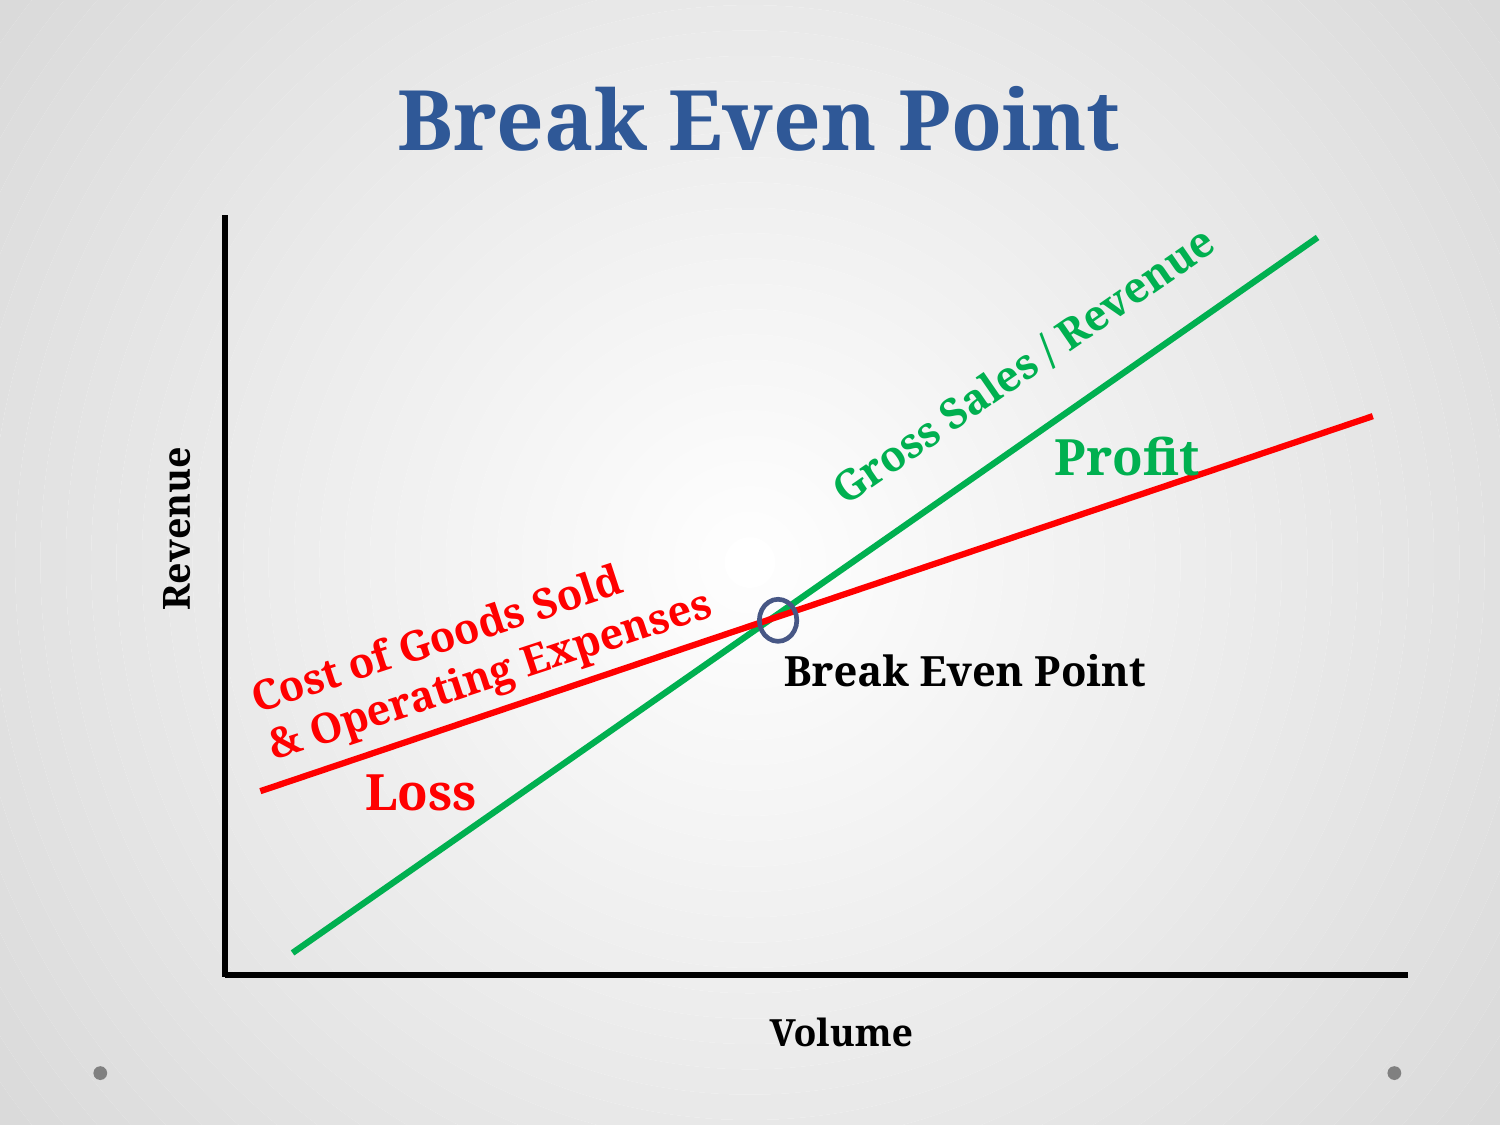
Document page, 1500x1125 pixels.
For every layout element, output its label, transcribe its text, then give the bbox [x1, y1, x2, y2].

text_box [145, 215, 1409, 1062]
title Break Even Point [84, 37, 1435, 175]
